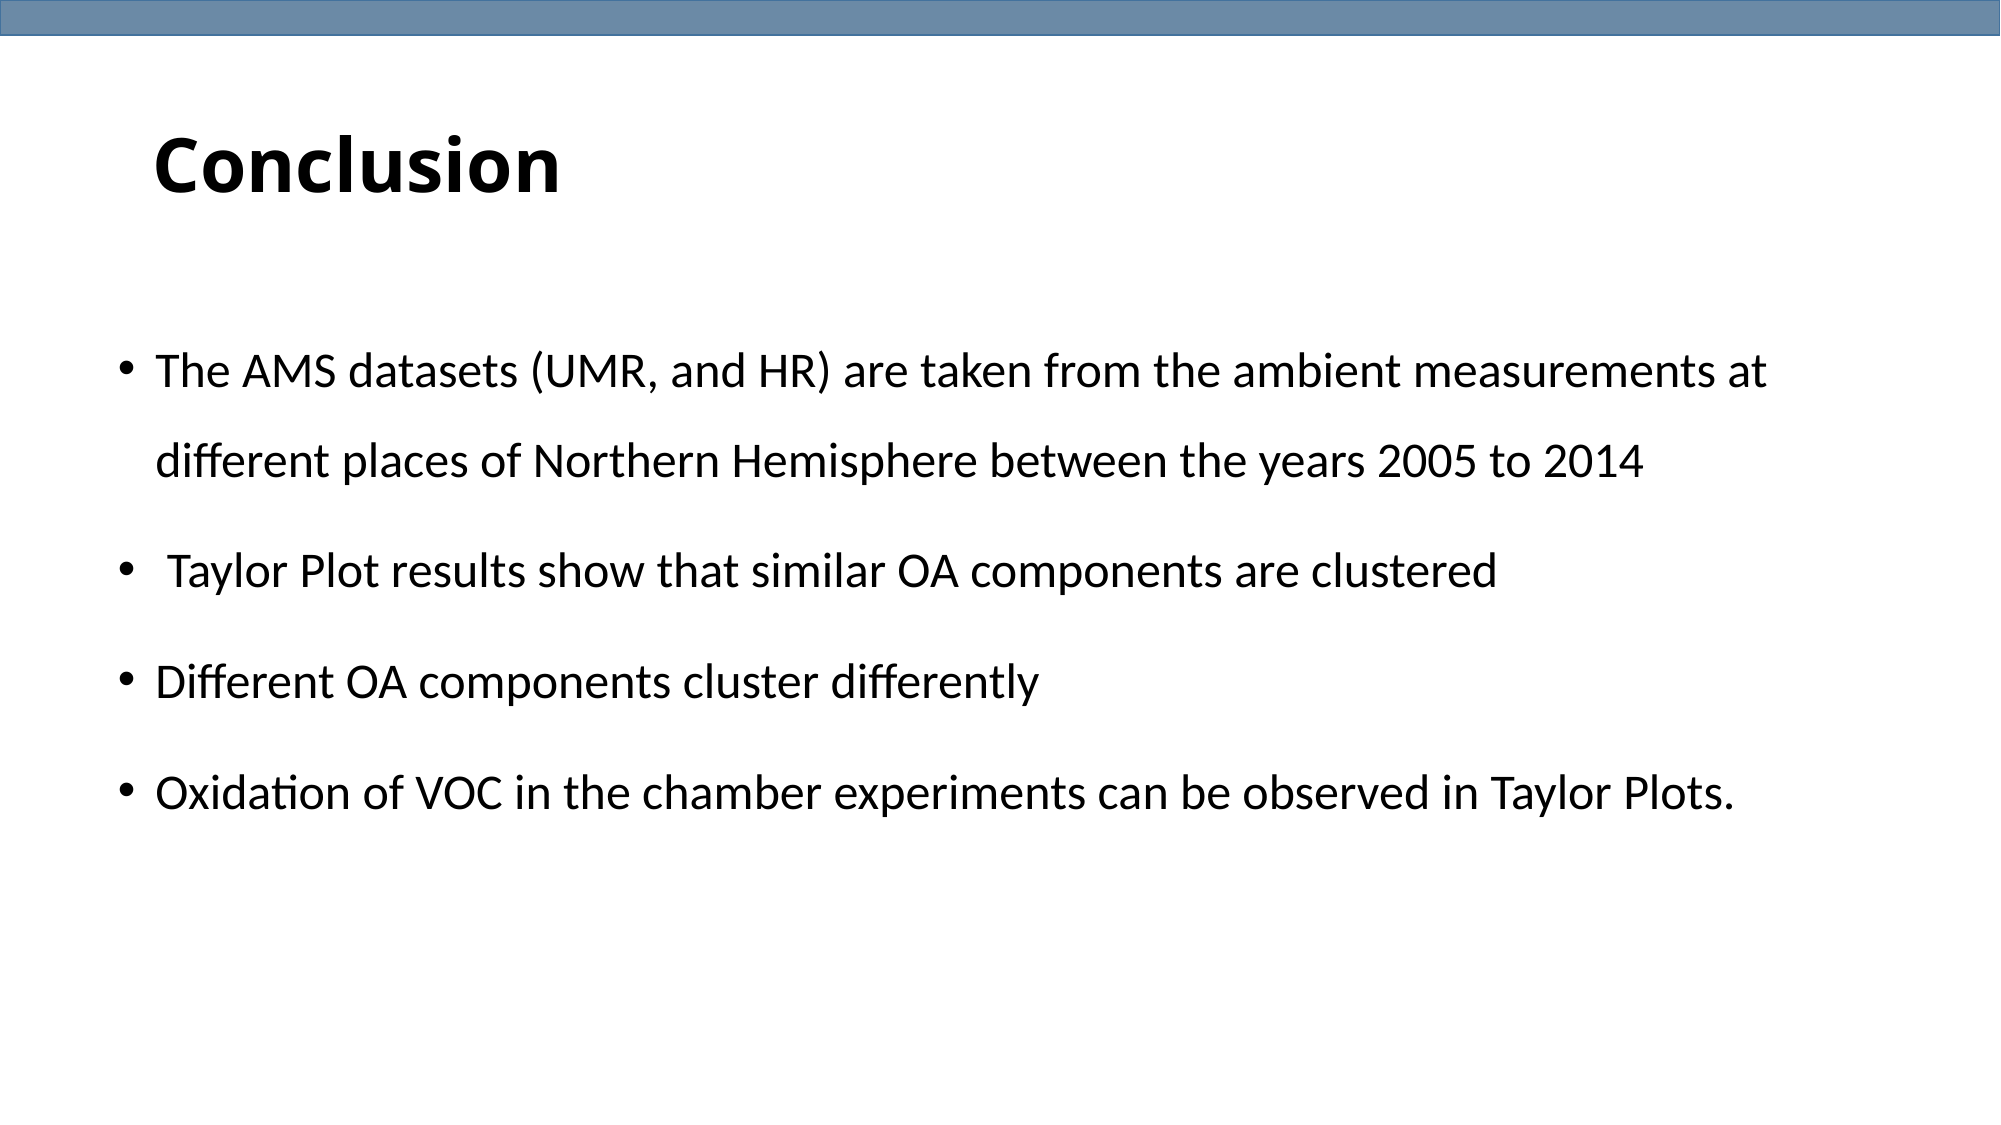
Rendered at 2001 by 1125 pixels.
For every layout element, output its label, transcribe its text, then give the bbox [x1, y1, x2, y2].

text_box [0, 0, 2000, 36]
list The AMS datasets (UMR, and HR) are taken from the ambient measurements at different places of Northern Hemisphere between the years 2005 to 2014 Taylor Plot results show that similar OA components are clustered Different OA components cluster differently Oxidation of VOC in the chamber experiments can be observed in Taylor Plots. [102, 299, 1863, 1014]
title Conclusion [137, 59, 1863, 278]
